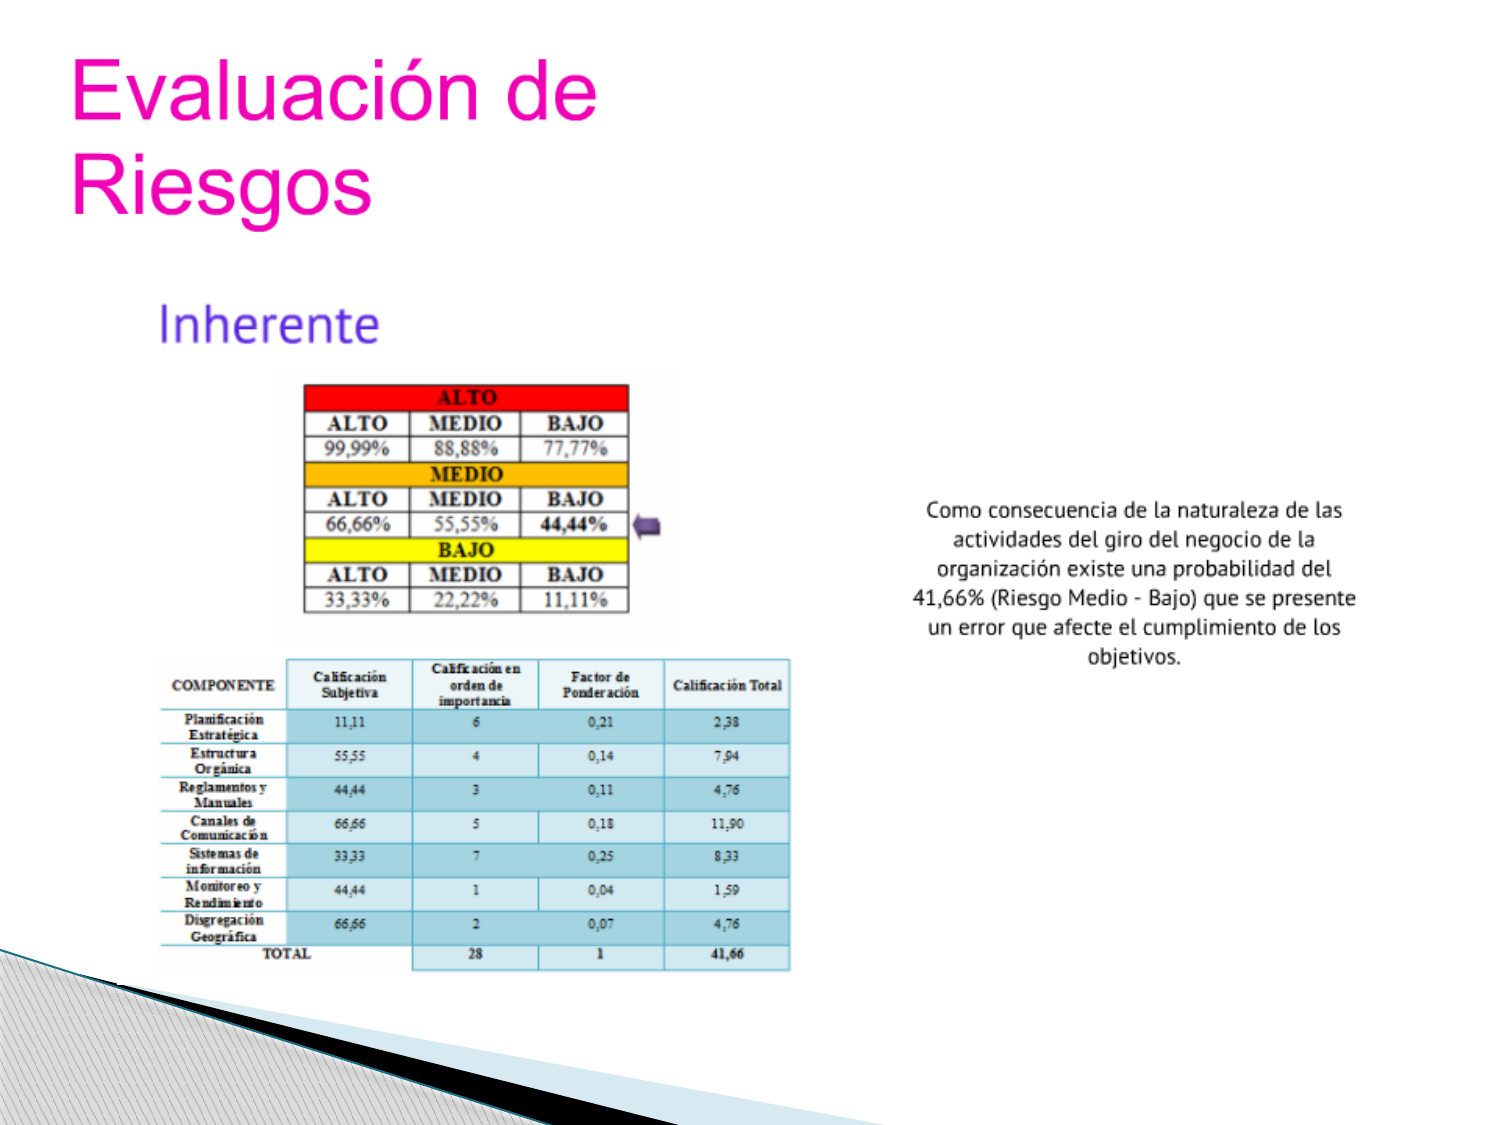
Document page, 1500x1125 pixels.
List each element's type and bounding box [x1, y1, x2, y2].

picture [890, 480, 1372, 680]
picture [58, 34, 650, 247]
picture [116, 257, 844, 985]
